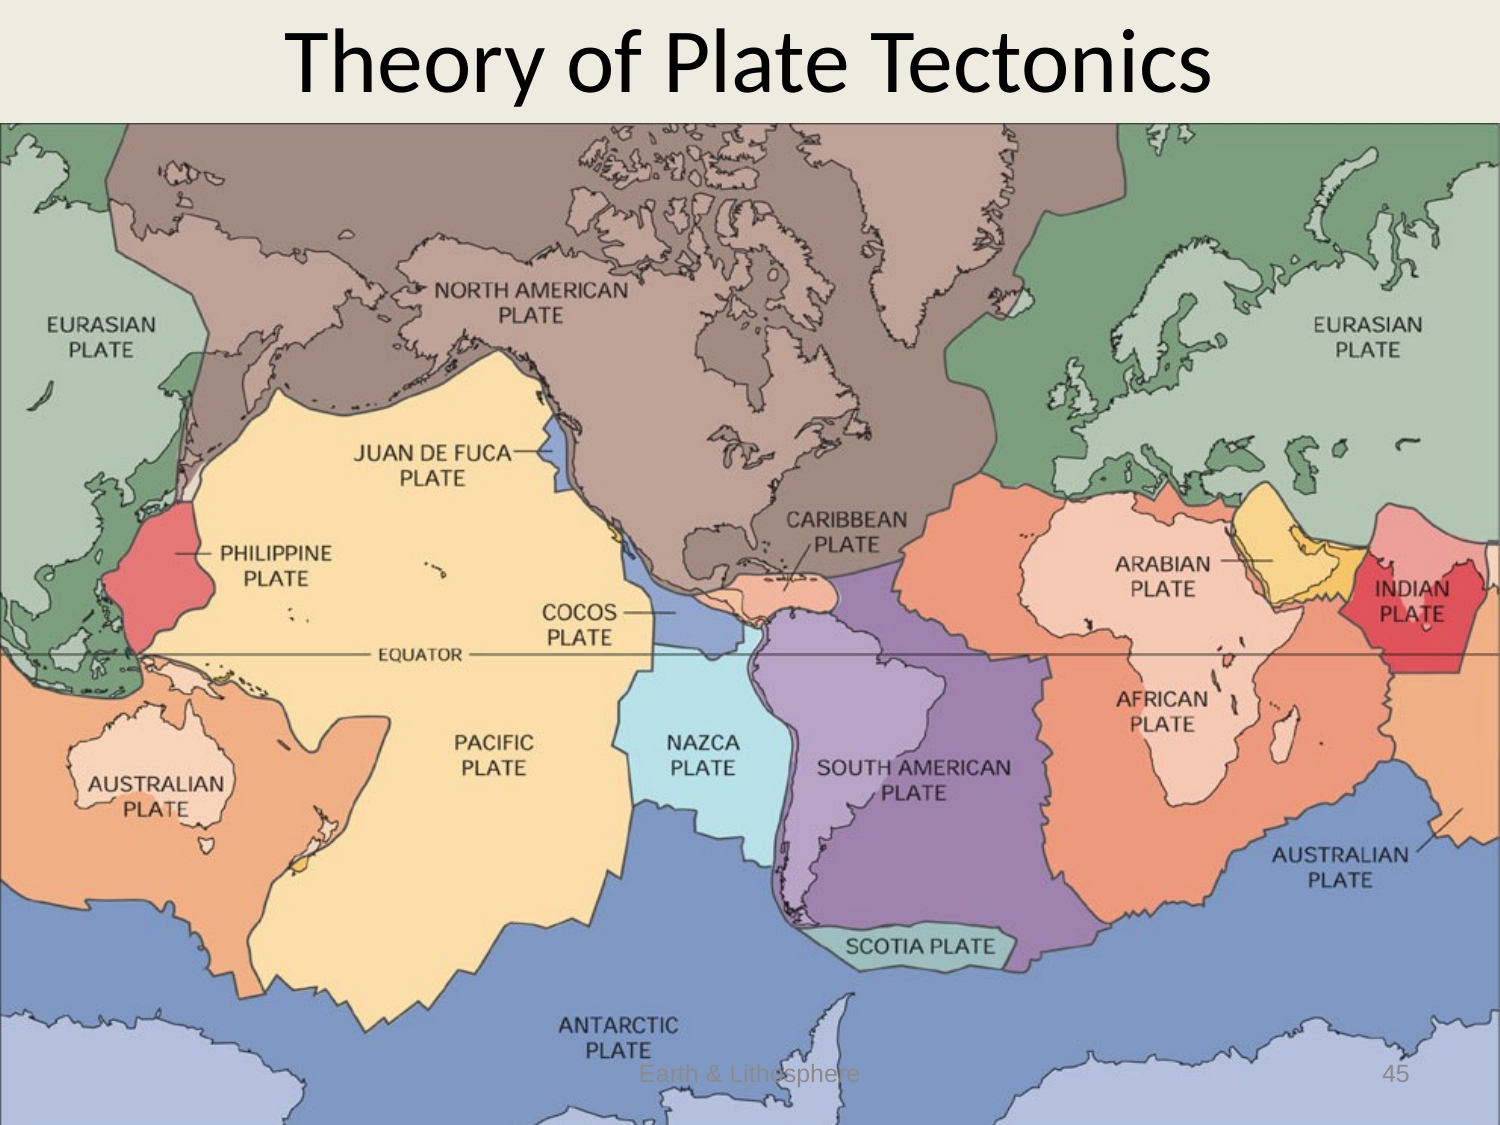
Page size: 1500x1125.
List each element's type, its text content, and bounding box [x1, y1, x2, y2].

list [0, 123, 1500, 1125]
title Theory of Plate Tectonics [75, 0, 1425, 113]
